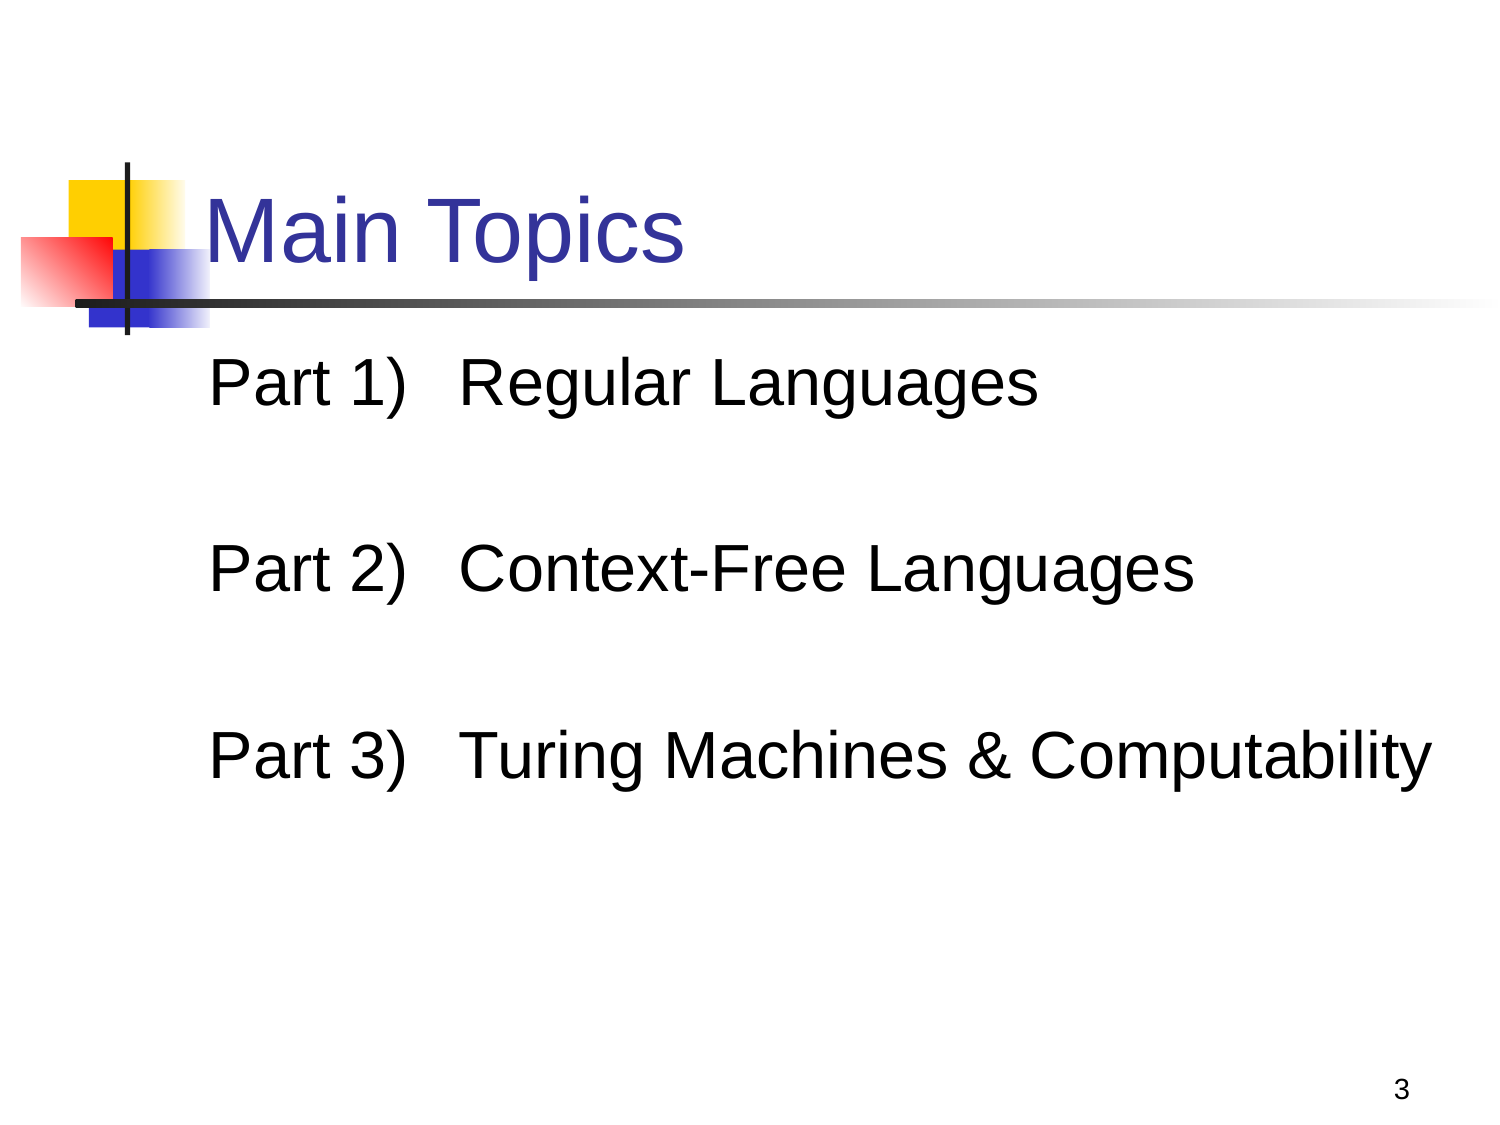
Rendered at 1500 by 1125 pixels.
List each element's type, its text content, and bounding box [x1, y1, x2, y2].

list Part 1) Regular Languages Part 2) Context-Free Languages Part 3) Turing Machines & Computability [193, 330, 1470, 1007]
title Main Topics [188, 101, 1468, 289]
slide_number 3 [1112, 1037, 1426, 1113]
